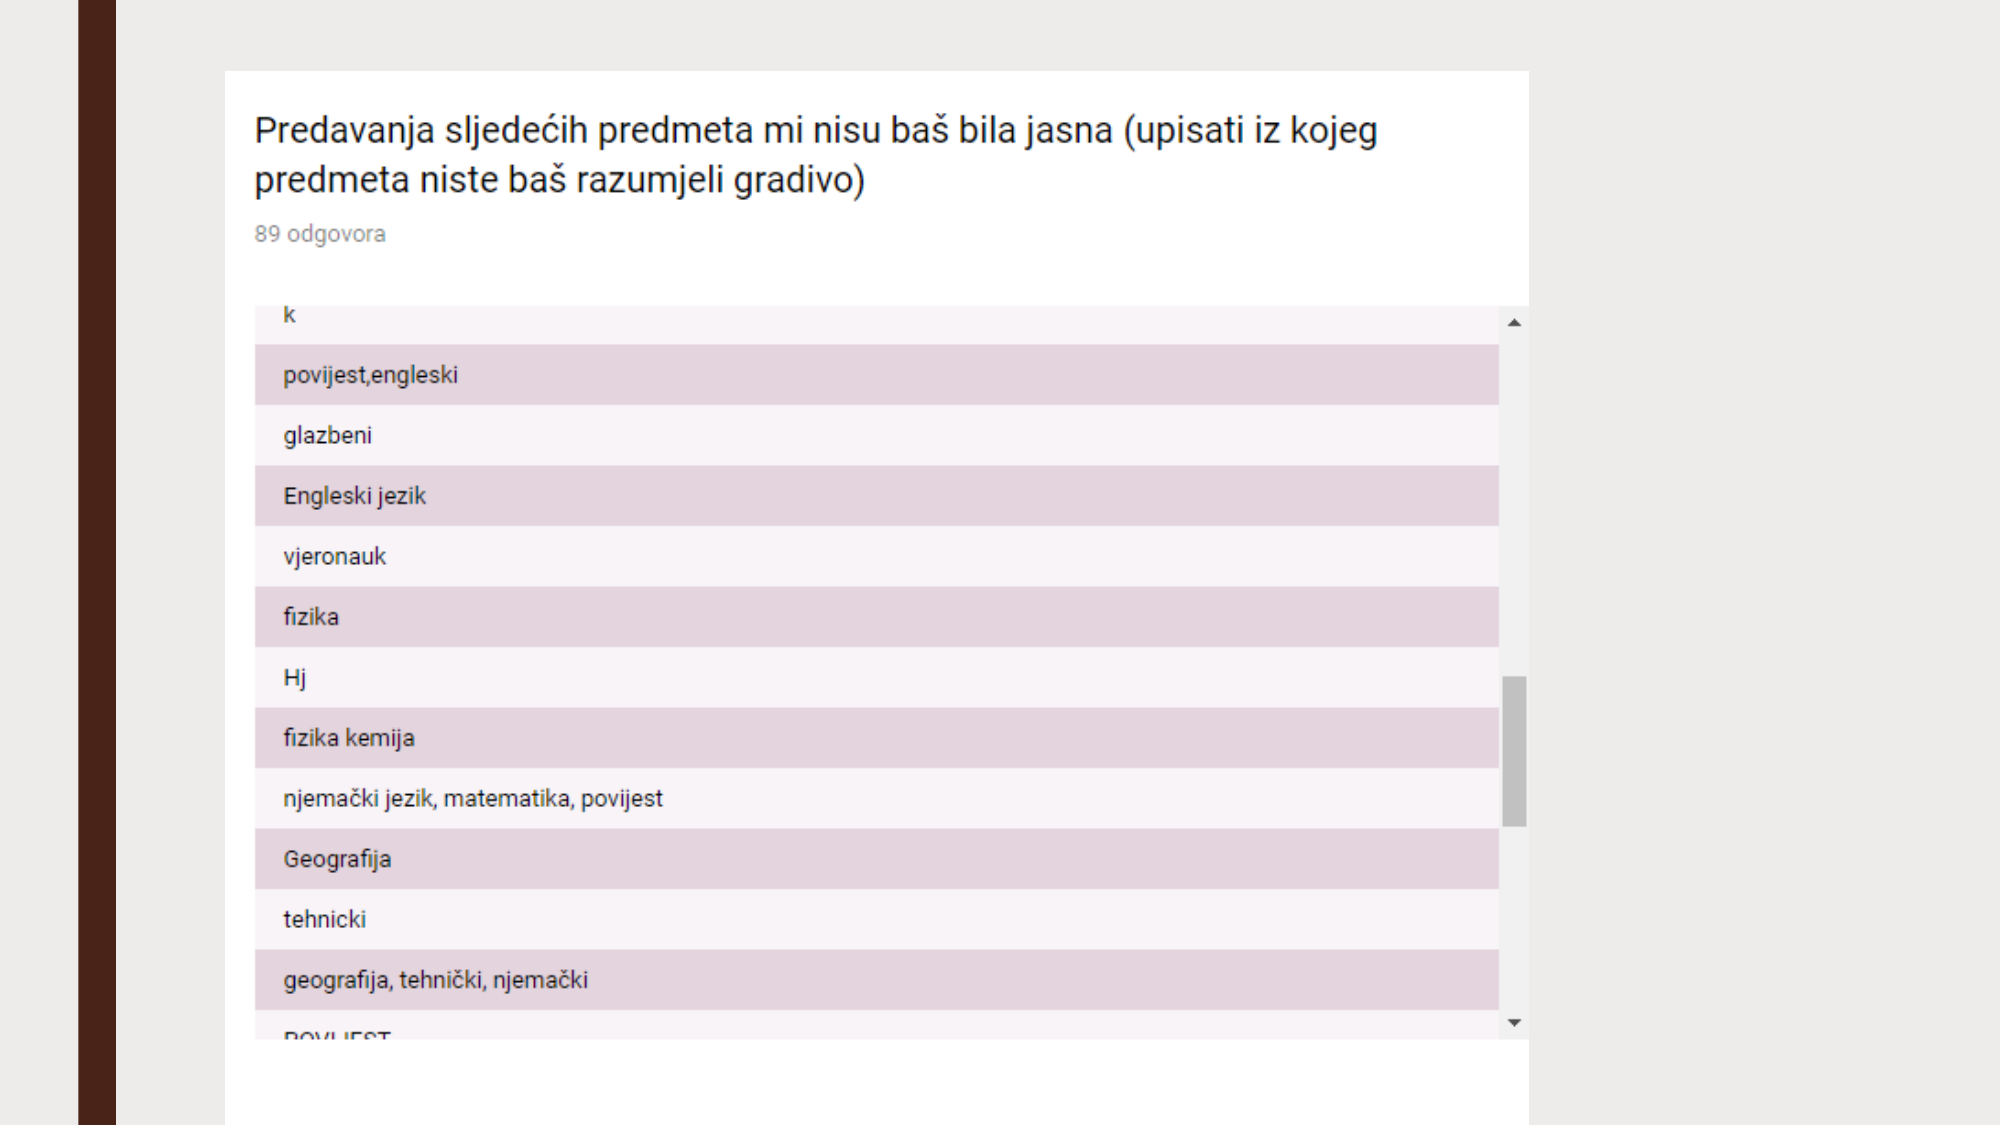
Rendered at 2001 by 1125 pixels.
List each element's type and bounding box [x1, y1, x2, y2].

picture [224, 71, 1529, 1125]
